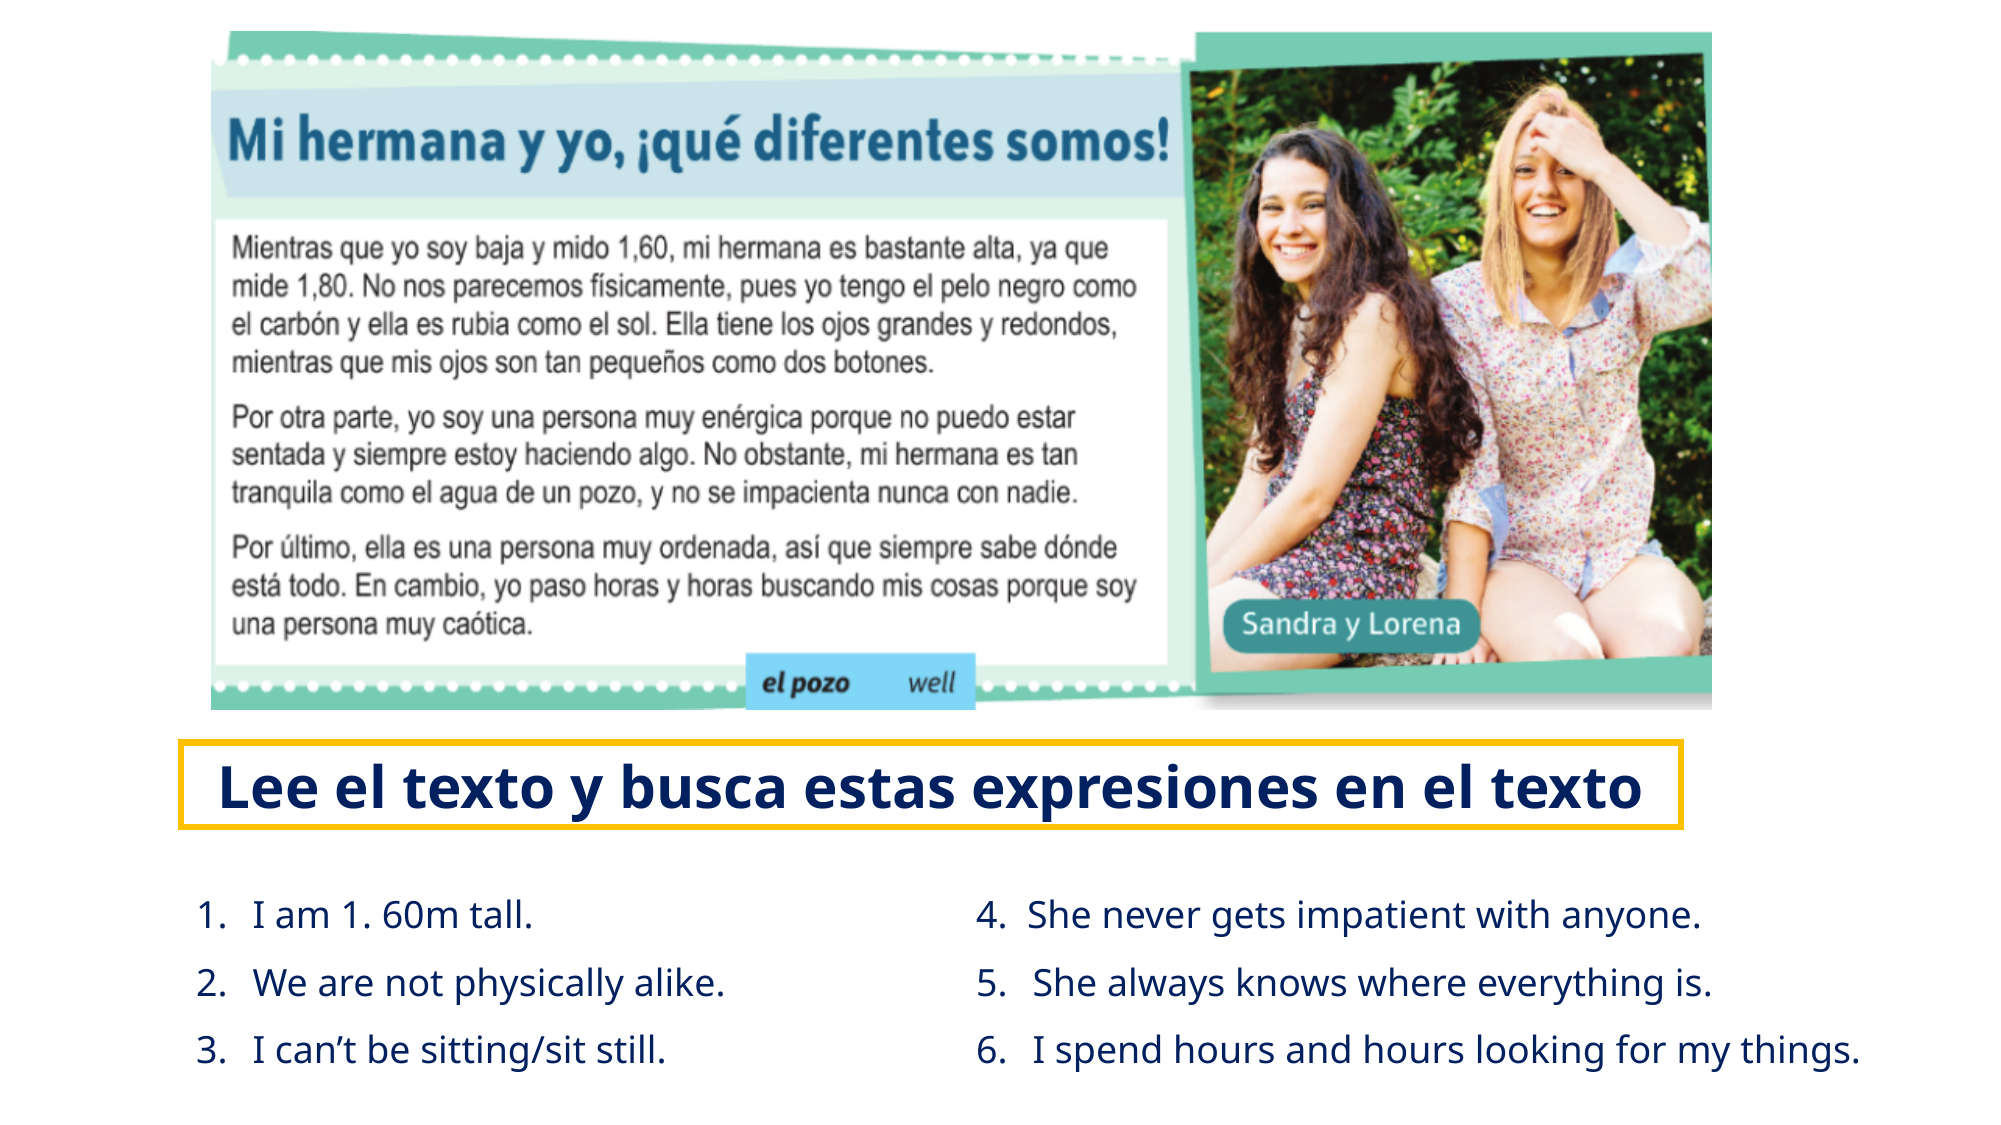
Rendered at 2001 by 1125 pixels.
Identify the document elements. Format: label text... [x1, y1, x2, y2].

text_box Lee el texto y busca estas expresiones en el texto [180, 742, 1682, 828]
text_box 4. She never gets impatient with anyone. She always knows where everything is. I spend hours and hours looking for my things. [961, 861, 1991, 1079]
picture [211, 31, 1712, 710]
text_box I am 1. 60m tall. We are not physically alike. I can’t be sitting/sit still. [181, 861, 850, 1079]
